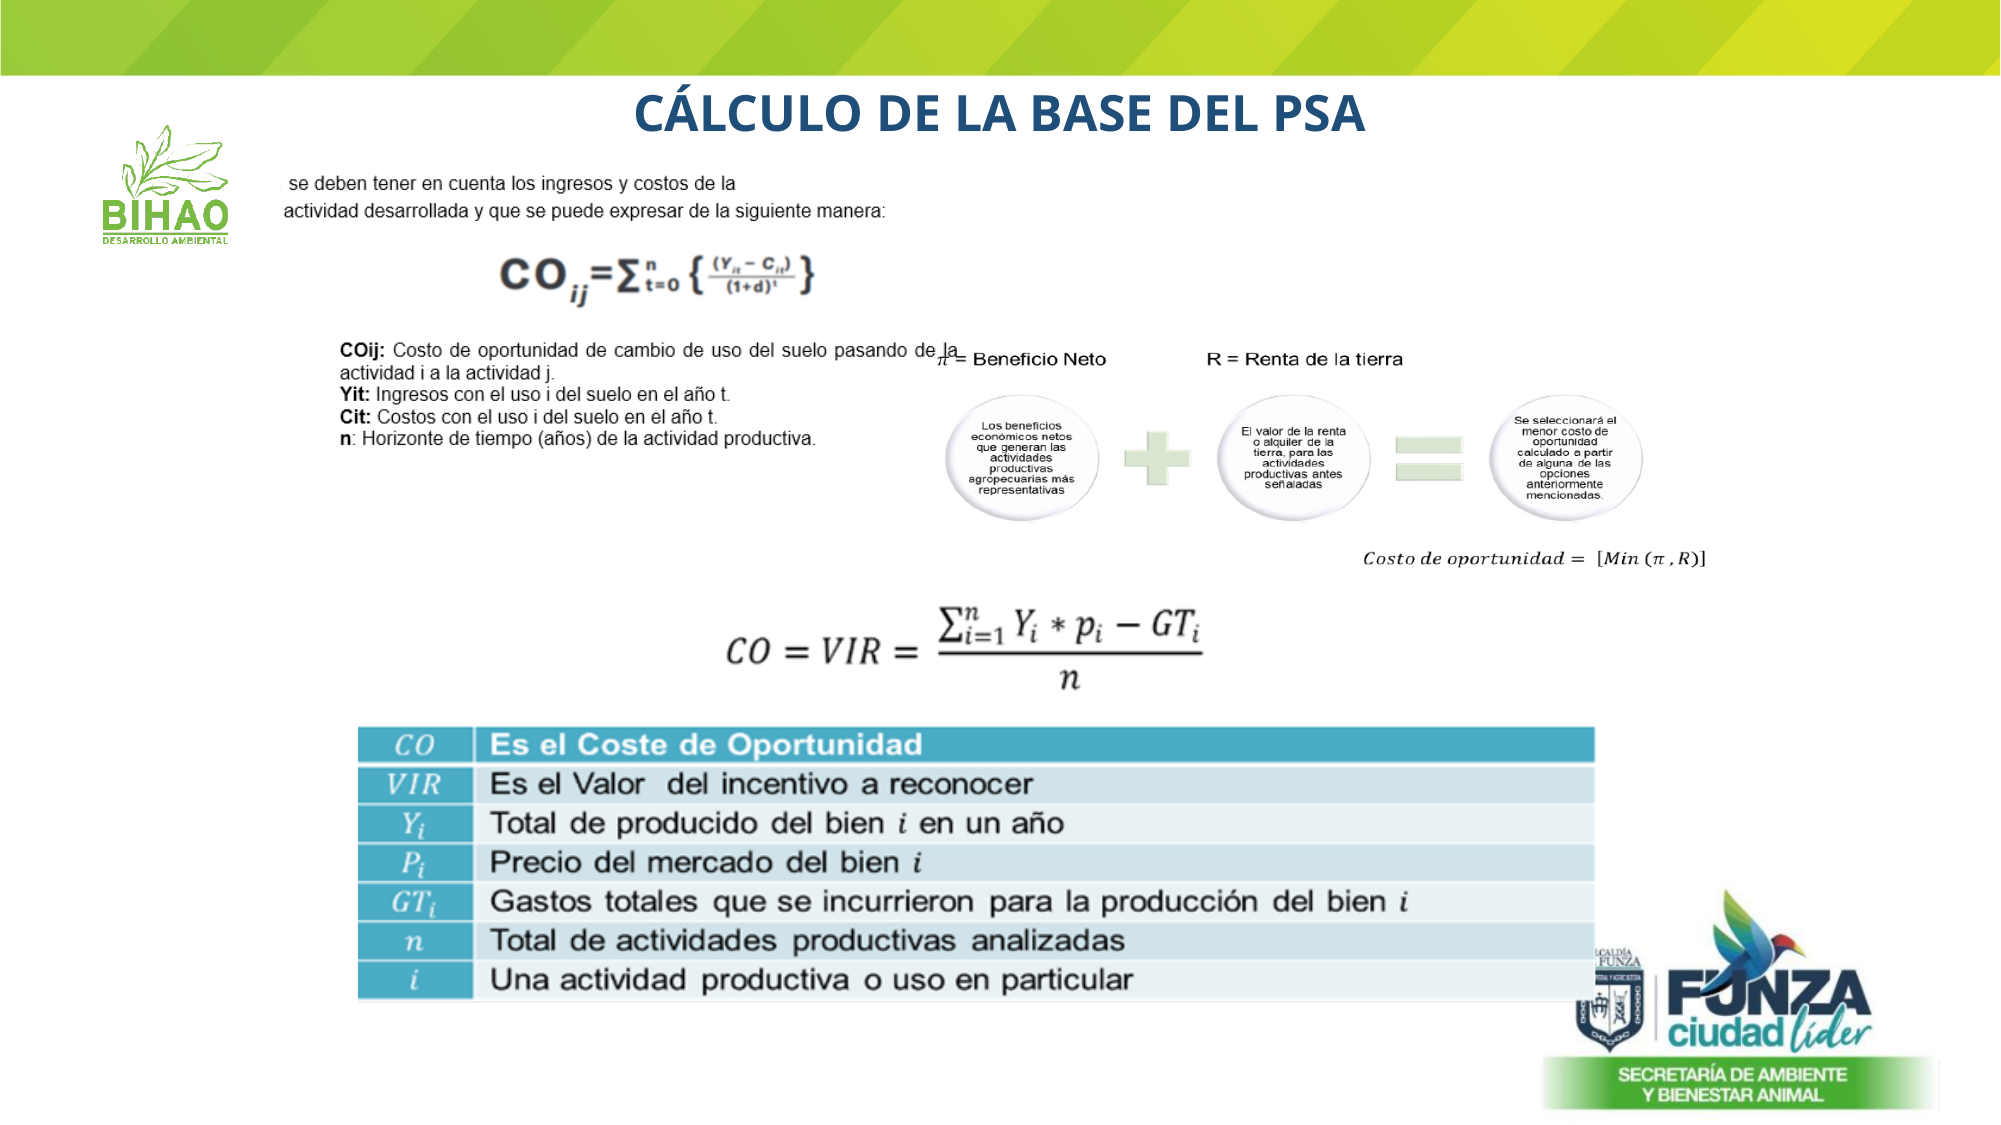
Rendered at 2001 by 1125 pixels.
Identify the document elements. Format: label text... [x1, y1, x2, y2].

picture [0, 0, 2001, 1125]
text_box CÁLCULO DE LA BASE DEL PSA [572, 74, 1428, 150]
